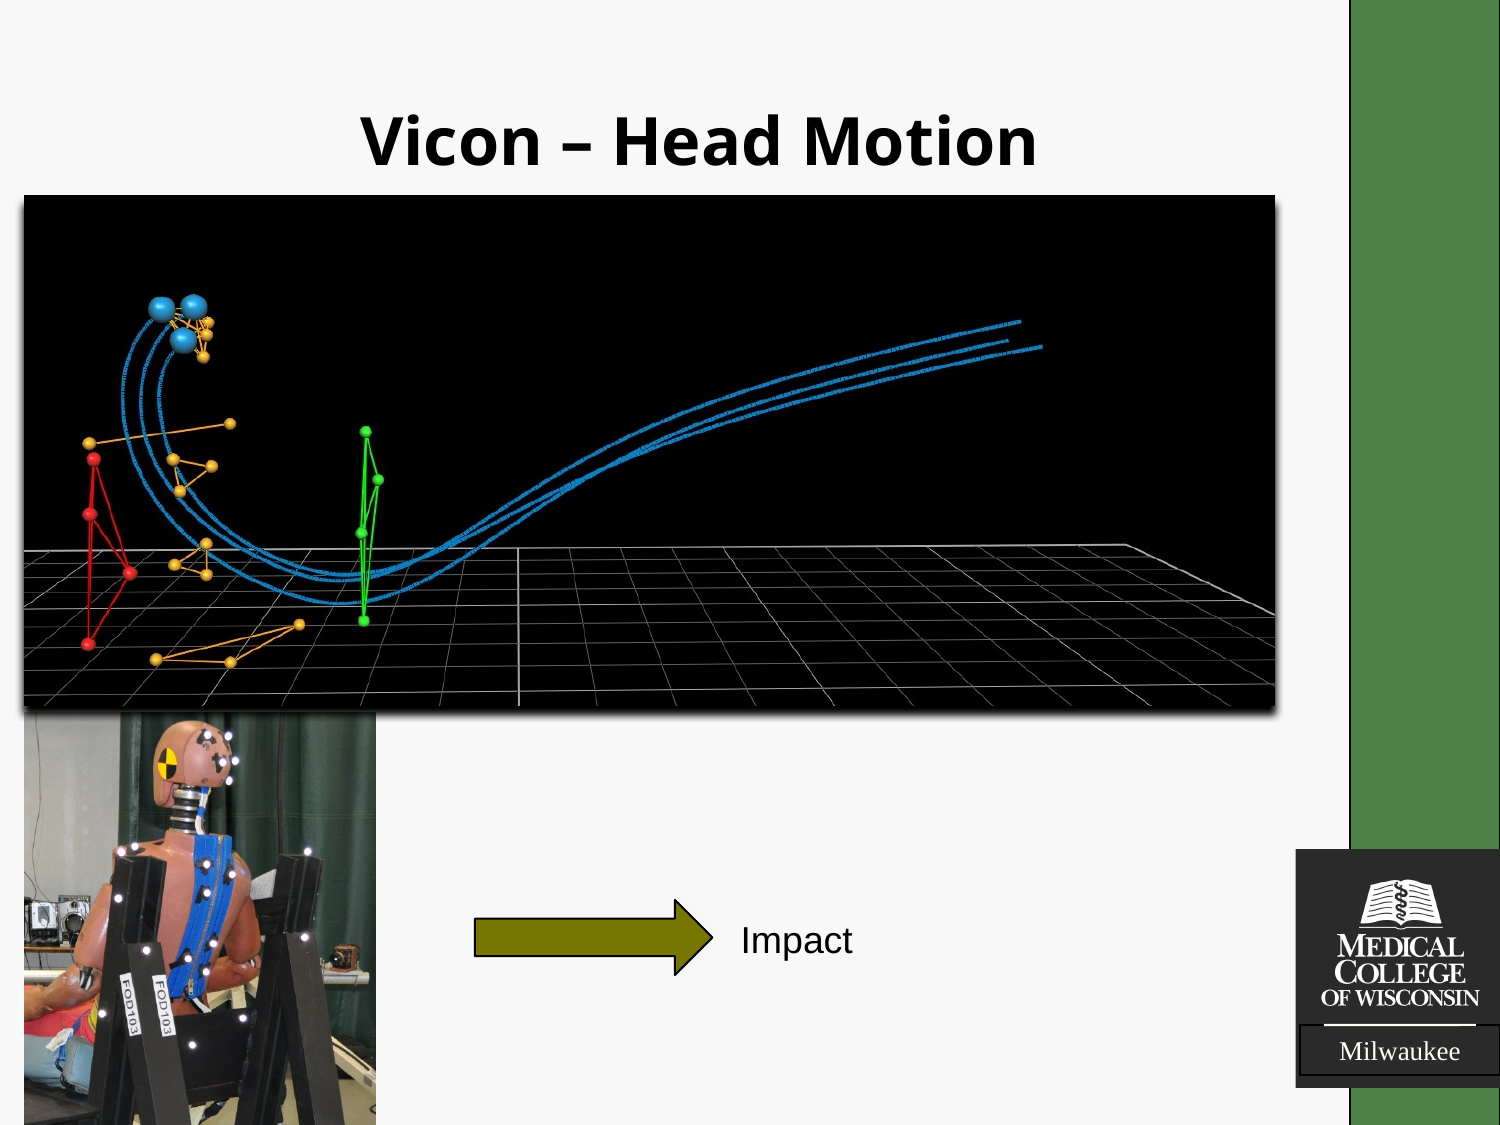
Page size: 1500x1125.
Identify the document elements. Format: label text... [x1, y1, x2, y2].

picture [23, 195, 1276, 706]
title Vicon – Head Motion [75, 45, 1325, 233]
picture [23, 712, 376, 1125]
text_box [474, 899, 713, 975]
picture [1295, 849, 1500, 1088]
text_box Impact [725, 908, 869, 969]
picture [1301, 1026, 1499, 1074]
